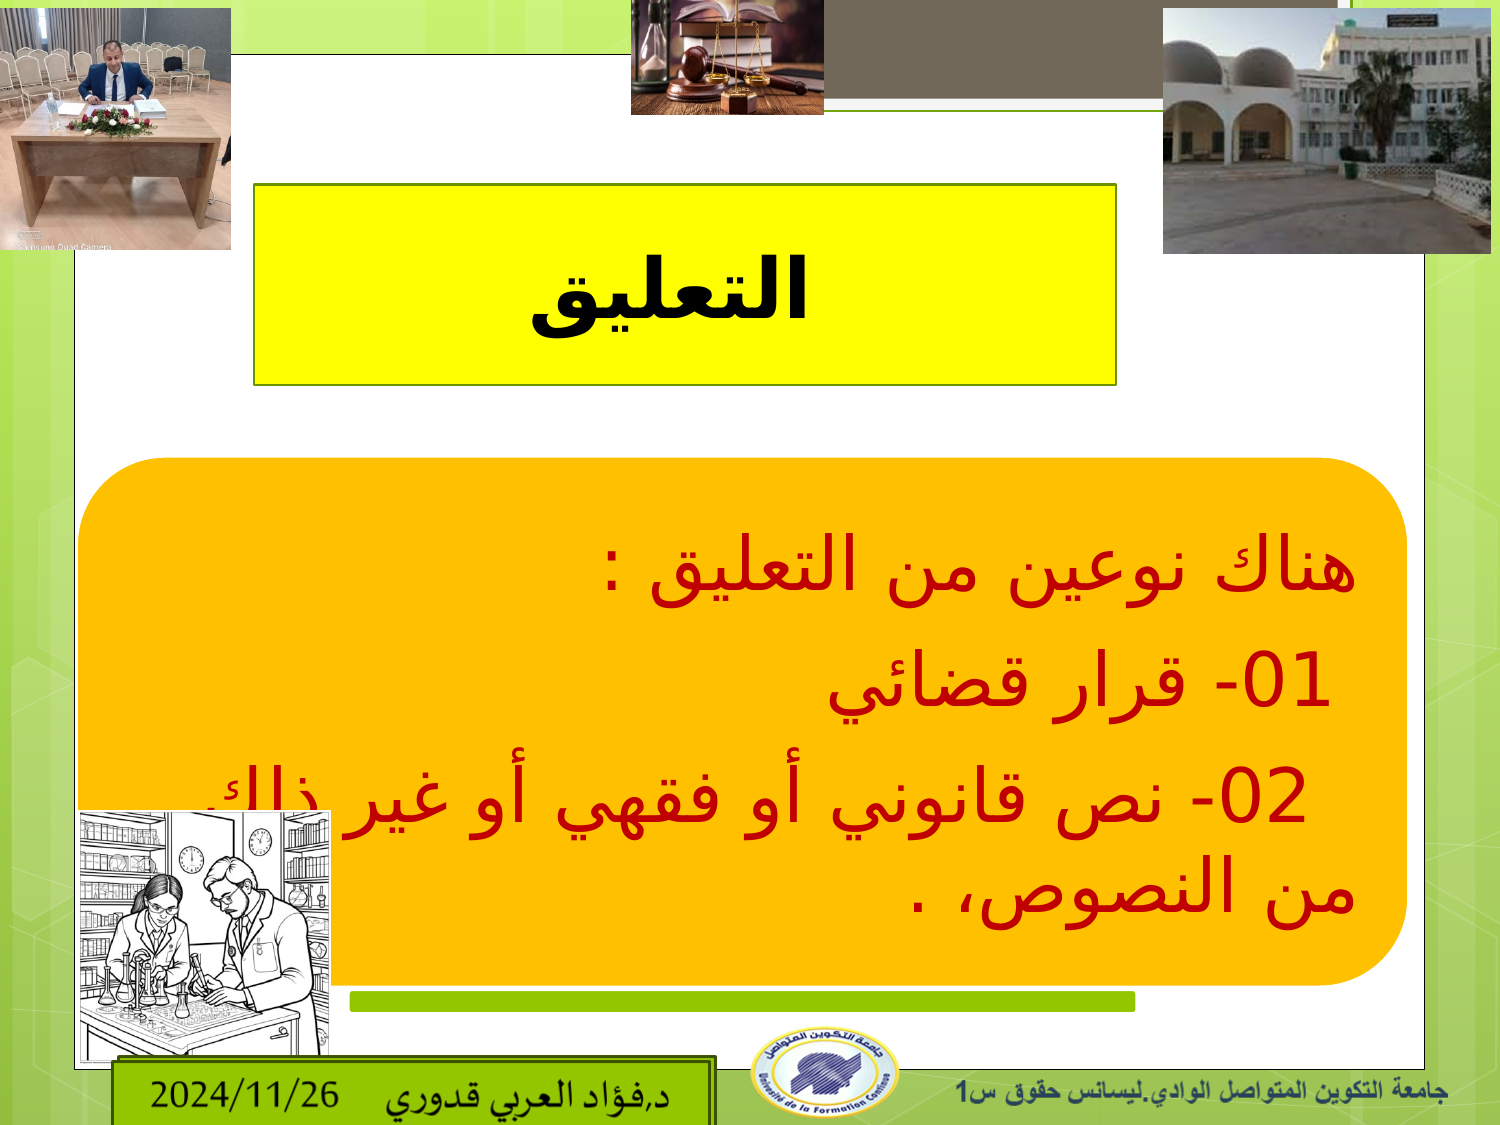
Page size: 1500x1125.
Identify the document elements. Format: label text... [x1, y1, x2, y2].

picture [631, 0, 824, 115]
picture [0, 8, 231, 250]
picture [926, 1064, 1466, 1125]
picture [76, 810, 730, 1125]
text_box التعليق [253, 183, 1117, 386]
picture [749, 1025, 901, 1119]
picture [1163, 8, 1491, 254]
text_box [76, 455, 1409, 1017]
